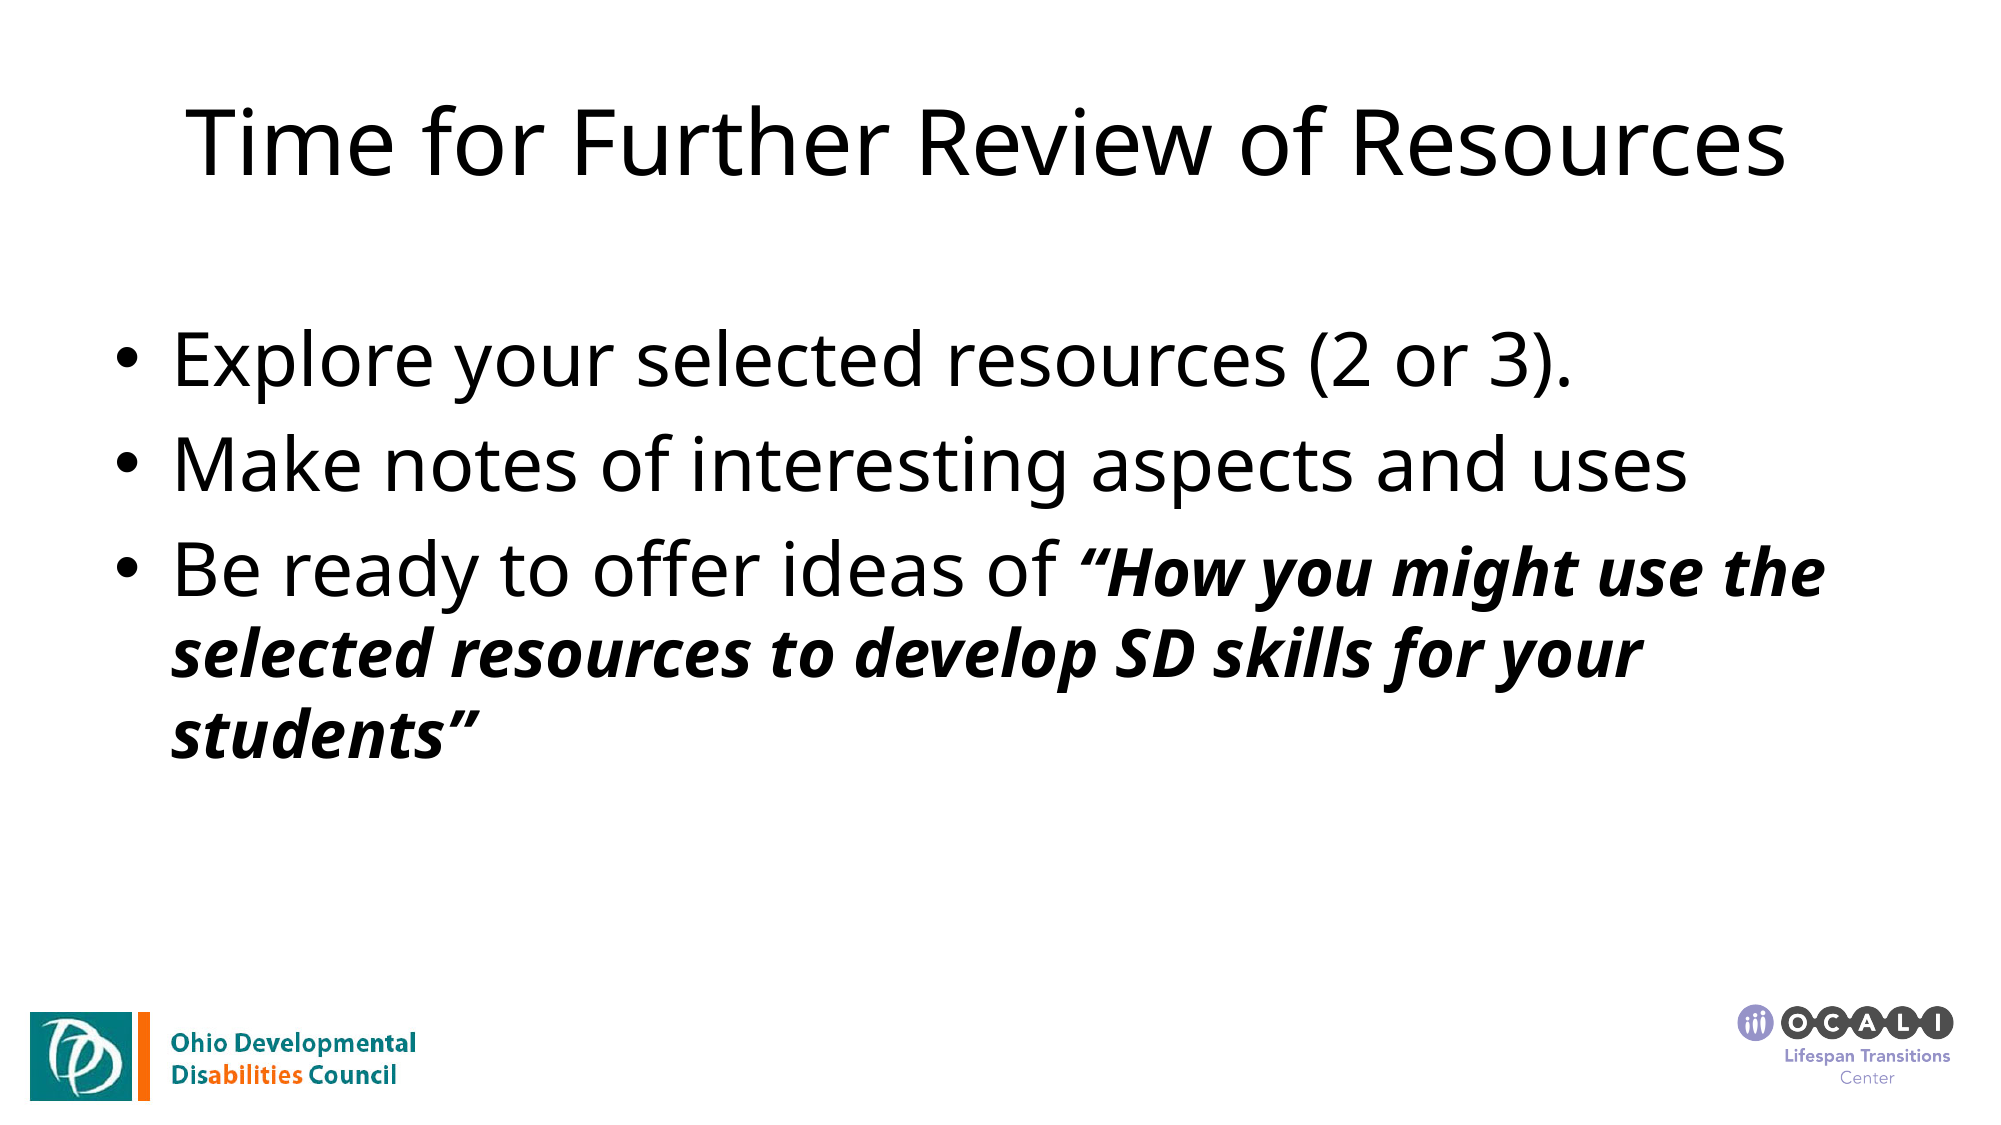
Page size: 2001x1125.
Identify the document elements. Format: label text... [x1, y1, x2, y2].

title Time for Further Review of Resources [99, 45, 1900, 233]
picture [1733, 1000, 1959, 1088]
picture [17, 1012, 461, 1110]
list Explore your selected resources (2 or 3). Make notes of interesting aspects and uses Be ready to offer ideas of “How you might use the selected resources to develop SD skills for your students” [99, 303, 1900, 1005]
